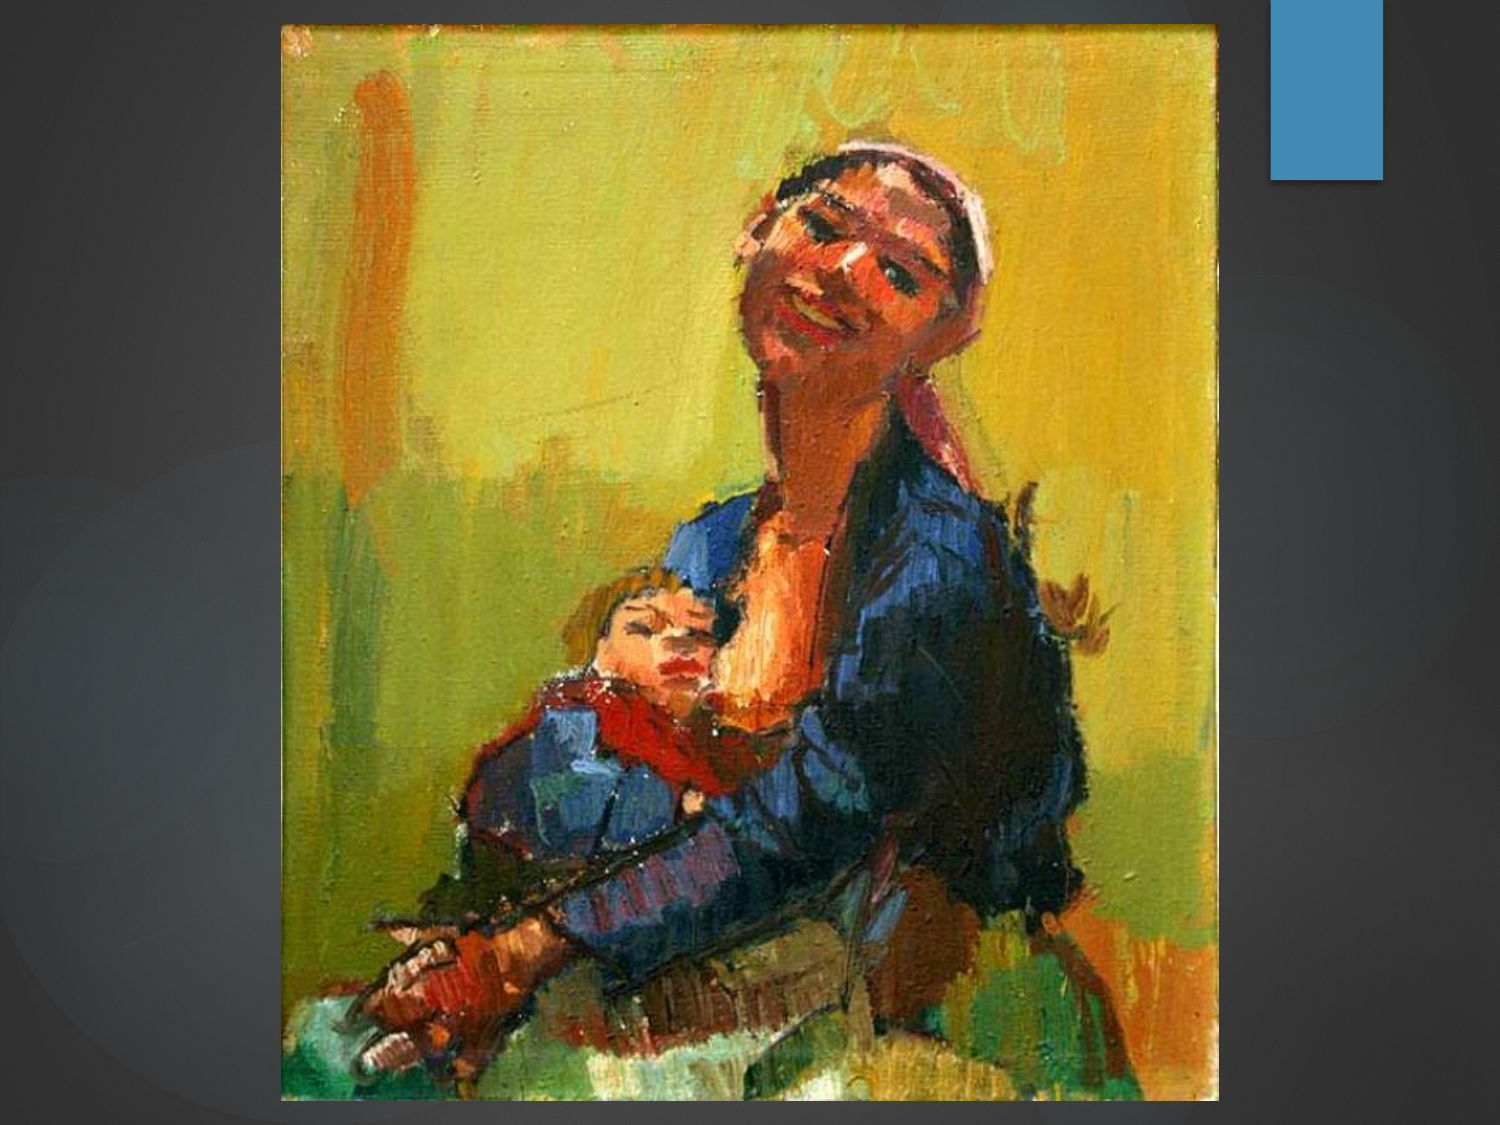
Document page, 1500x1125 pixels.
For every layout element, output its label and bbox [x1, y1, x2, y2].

picture [281, 23, 1219, 1101]
